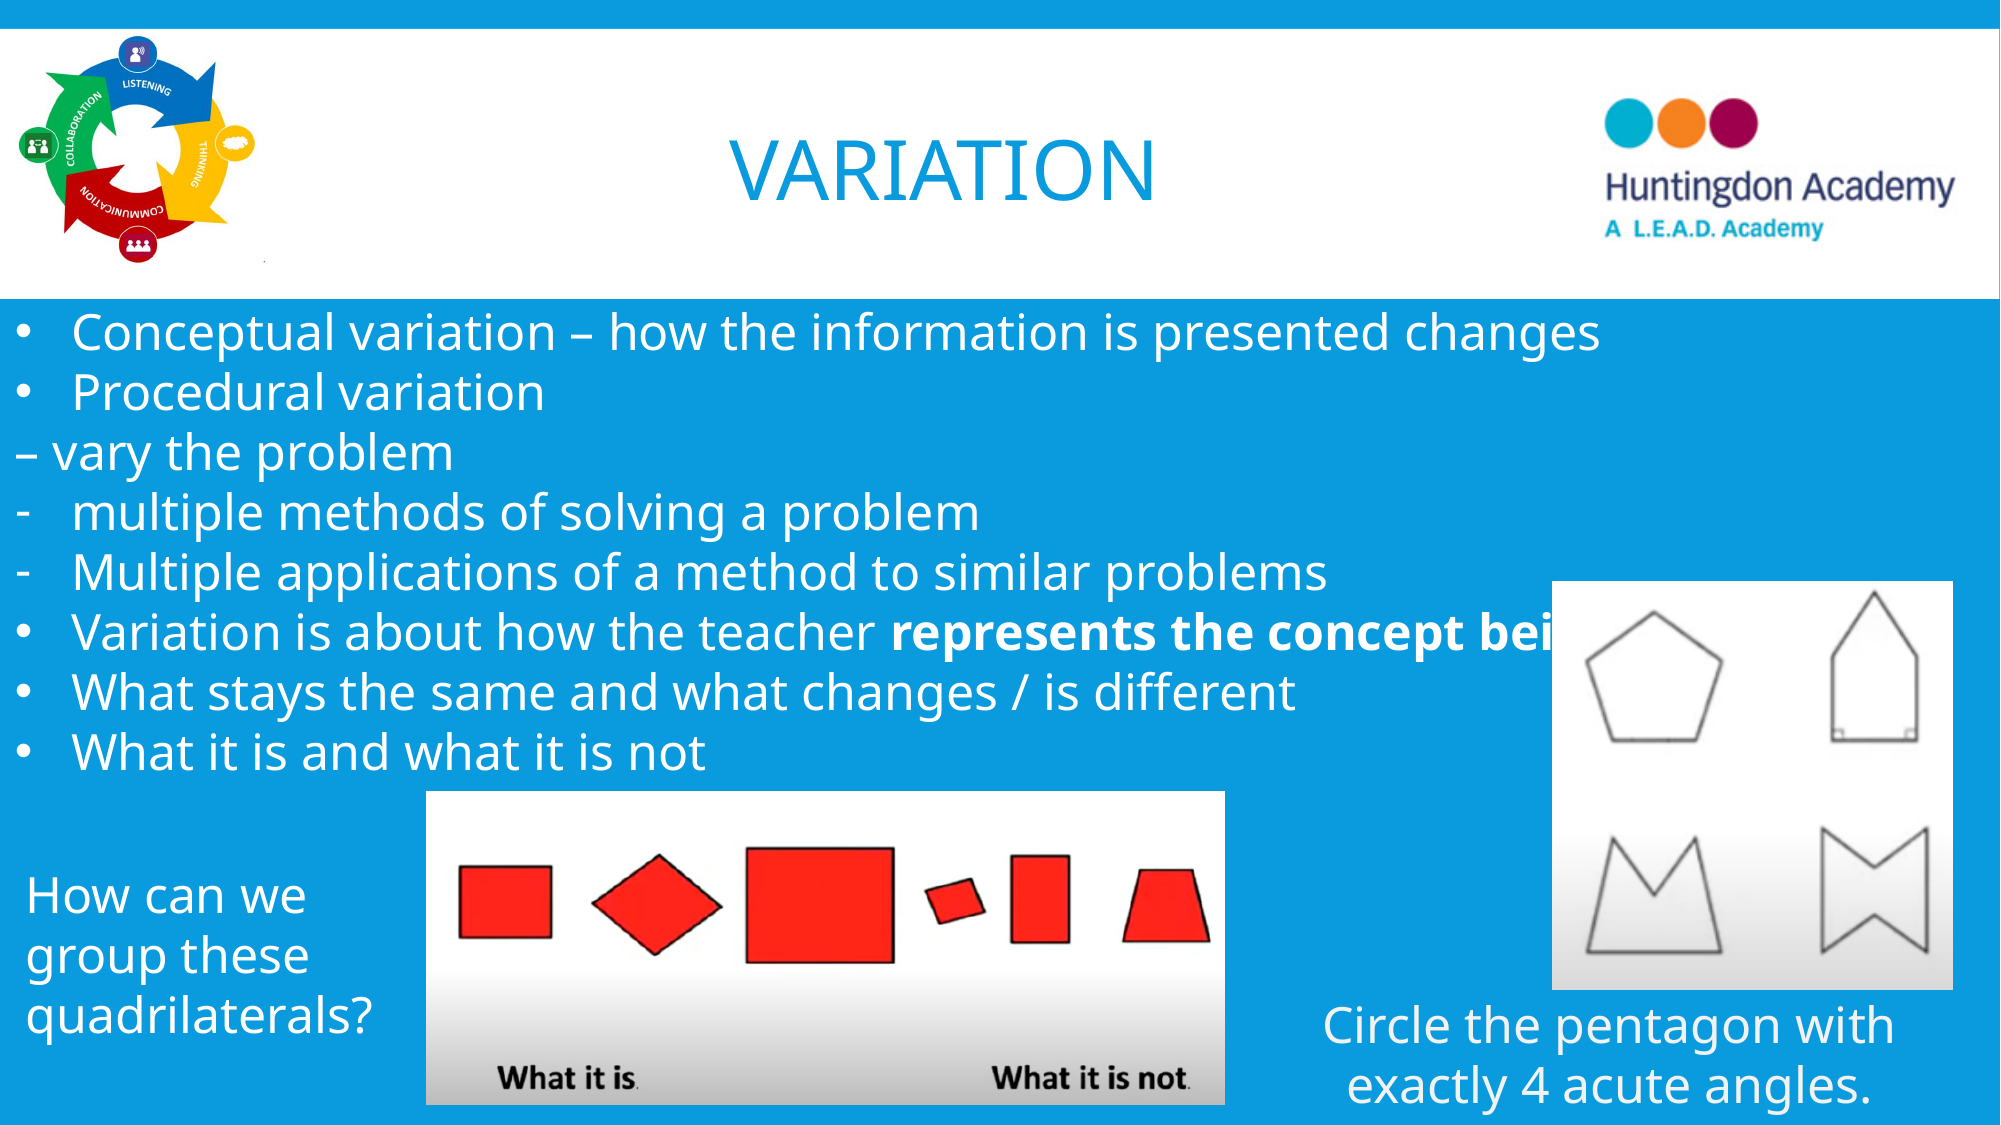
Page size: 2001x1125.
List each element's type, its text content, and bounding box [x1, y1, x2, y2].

picture [1553, 582, 1952, 989]
text_box How can we group these quadrilaterals? [10, 796, 419, 1052]
title variation [142, 51, 1748, 292]
picture [0, 29, 286, 271]
picture [1588, 89, 1974, 251]
picture [427, 792, 1224, 1104]
text_box Conceptual variation – how the information is presented changes Procedural variation – vary the problem multiple methods of solving a problem Multiple applications of a method to similar problems Variation is about how the teacher represents the concept being taught What stays the same and what changes / is different What it is and what it is not [0, 292, 1953, 848]
text_box Circle the pentagon with exactly 4 acute angles. [1246, 985, 1974, 1121]
